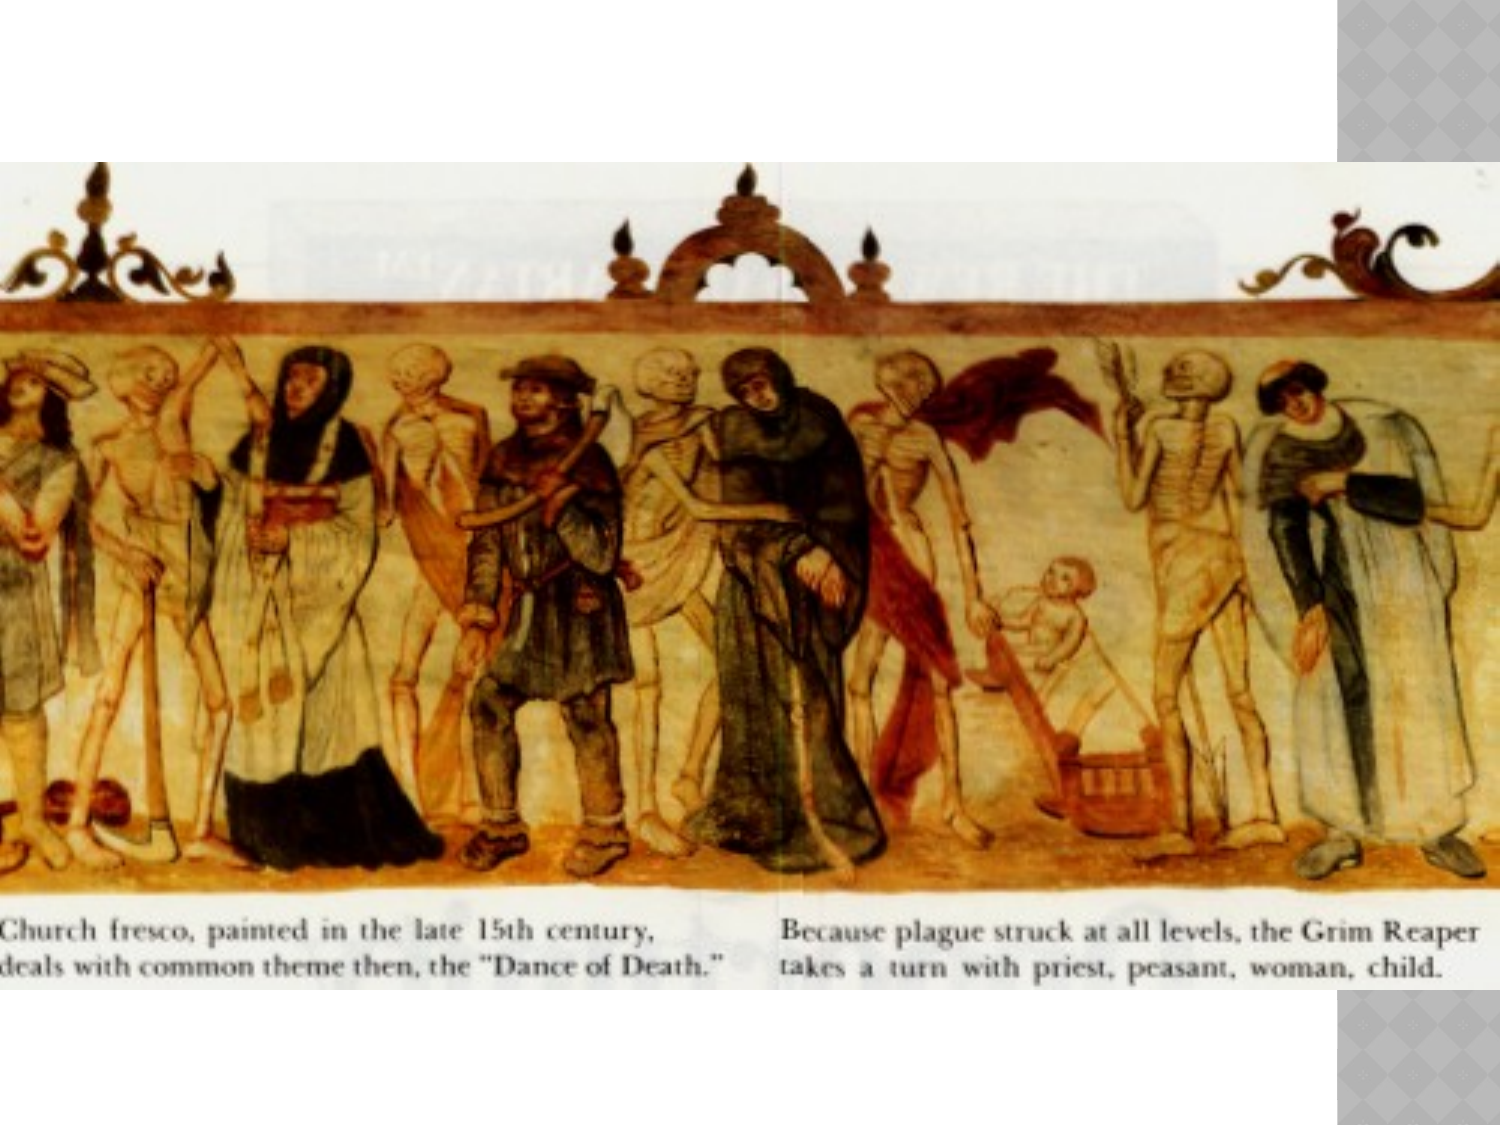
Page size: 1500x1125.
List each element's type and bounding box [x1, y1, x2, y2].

picture [0, 162, 1500, 990]
